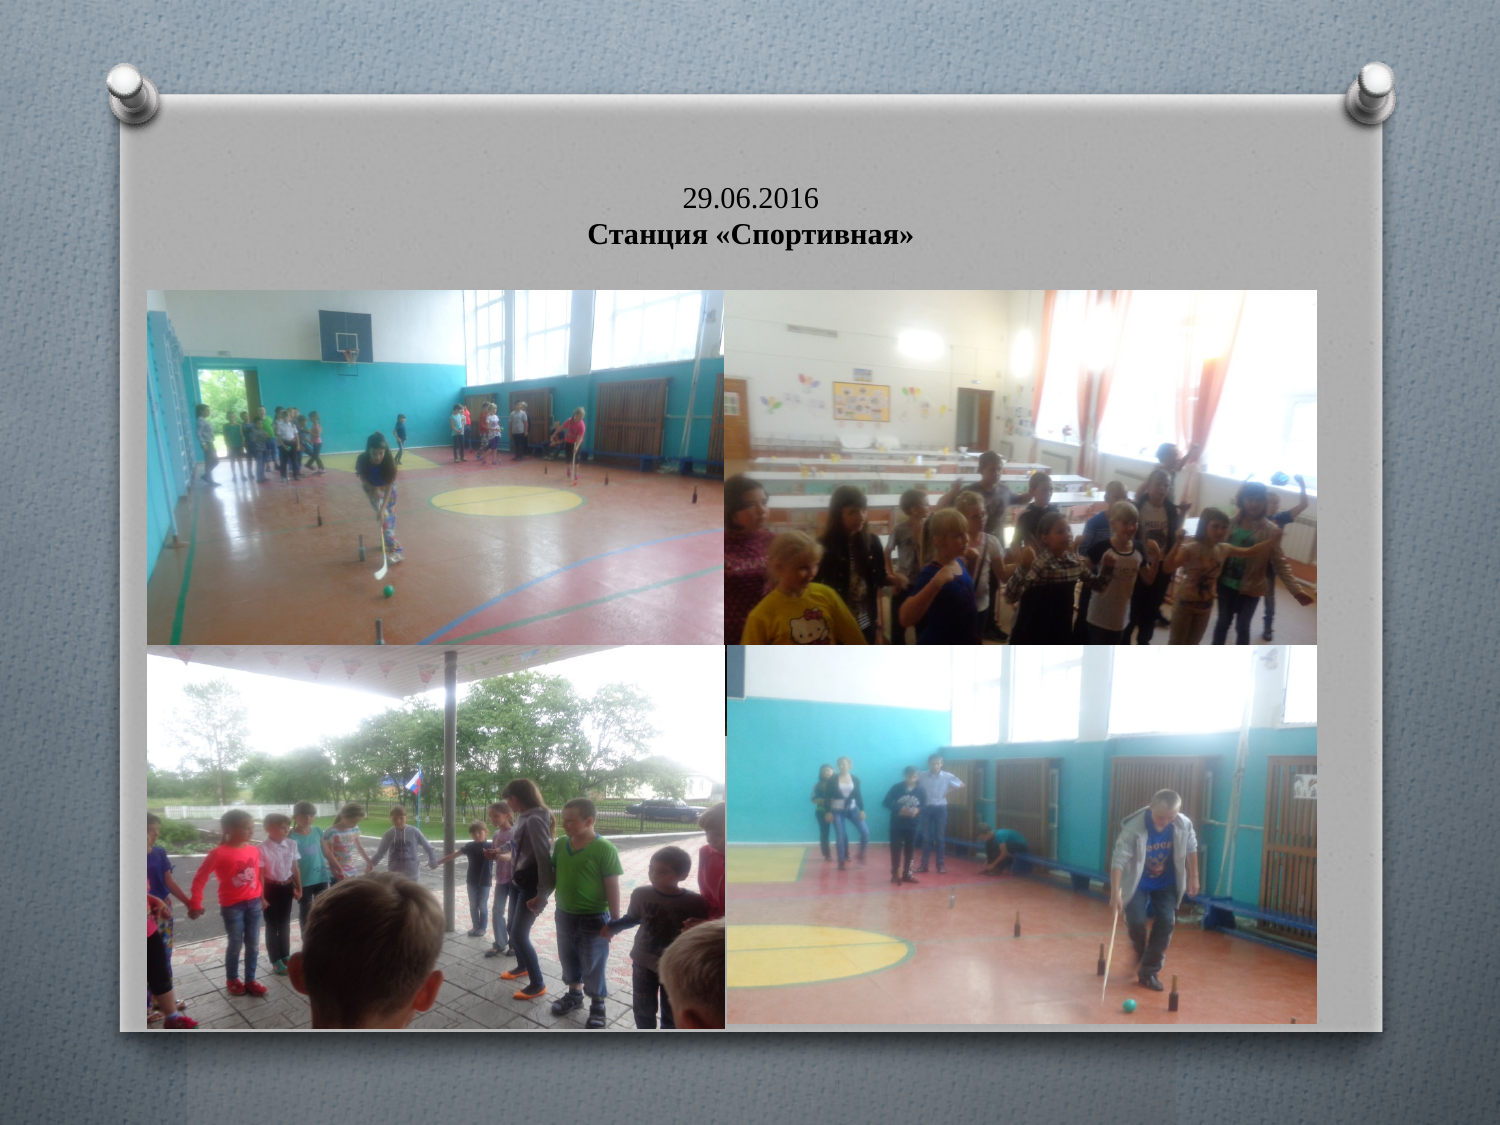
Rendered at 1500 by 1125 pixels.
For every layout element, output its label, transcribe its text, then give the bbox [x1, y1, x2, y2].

picture [75, 29, 198, 153]
picture [147, 290, 1318, 1029]
title 29.06.2016 Станция «Спортивная» [179, 134, 1323, 332]
picture [1317, 35, 1439, 156]
